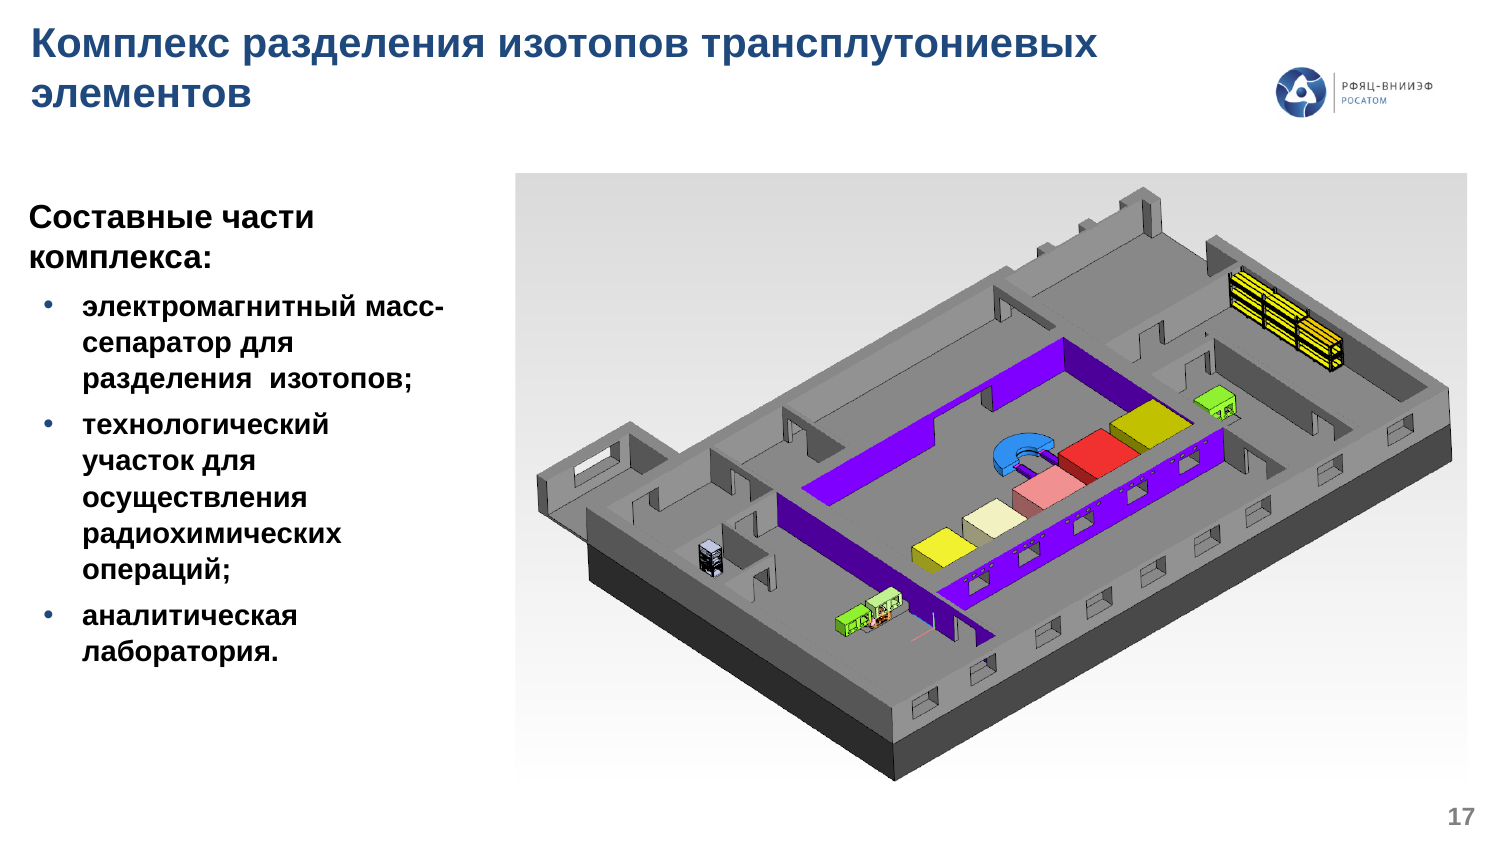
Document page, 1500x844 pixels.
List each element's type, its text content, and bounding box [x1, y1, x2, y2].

picture [0, 0, 1500, 844]
text_box Комплекс разделения изотопов трансплутониевых элементов [15, 16, 1294, 115]
slide_number 17 [1420, 793, 1491, 835]
text_box Составные части комплекса: электромагнитный масс-сепаратор для разделения изотопов; технологический участок для осуществления радиохимических операций; аналитическая лаборатория. [15, 189, 462, 674]
